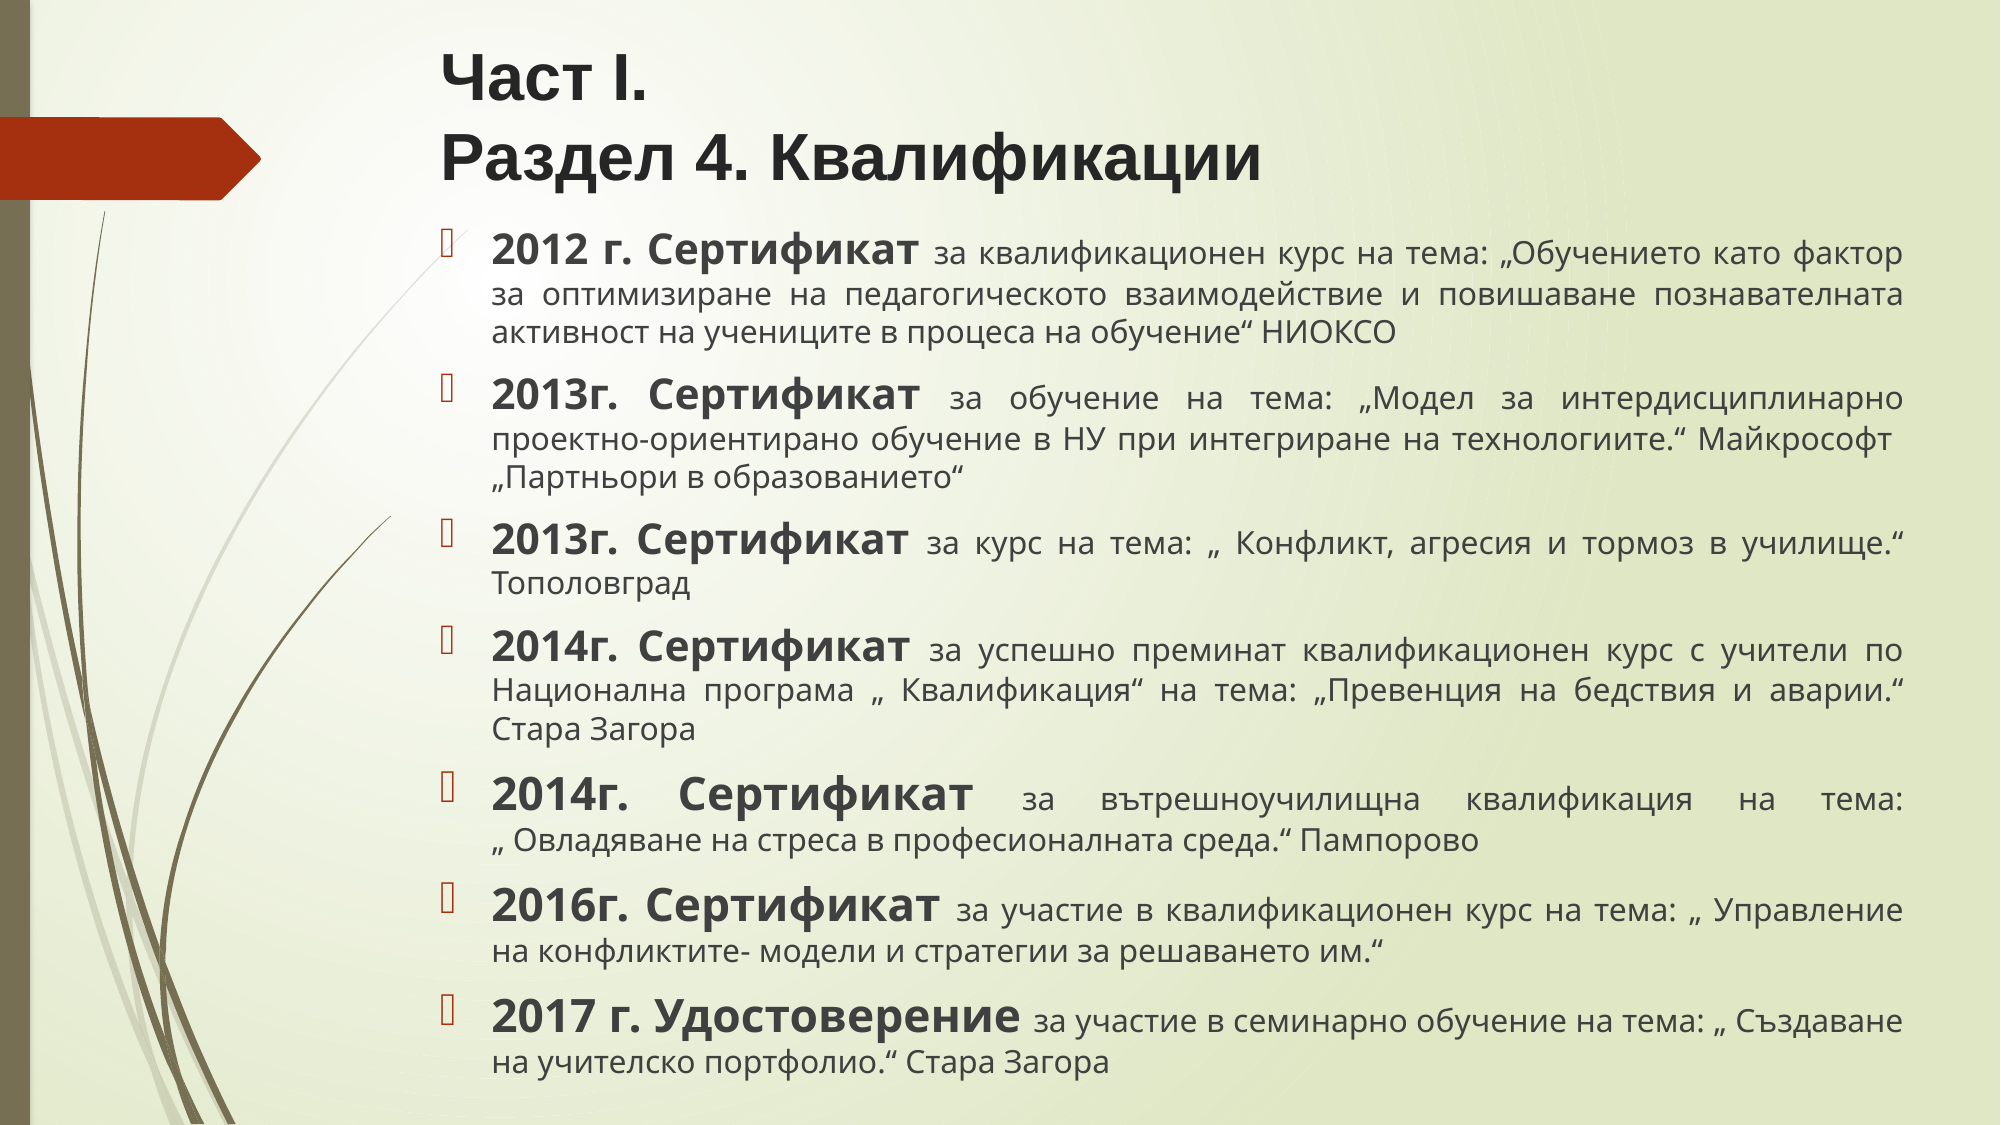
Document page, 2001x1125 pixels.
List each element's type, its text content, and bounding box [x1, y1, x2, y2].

list 2012 г. Сертификат за квалификационен курс на тема: „Обучението като фактор за оптимизиране на педагогическото взаимодействие и повишаване познавателната активност на учениците в процеса на обучение“ НИОКСО 2013г. Сертификат за обучение на тема: „Модел за интердисциплинарно проектно-ориентирано обучение в НУ при интегриране на технологиите.“ Майкрософт „Партньори в образованието“ 2013г. Сертификат за курс на тема: „ Конфликт, агресия и тормоз в училище.“ Тополовград 2014г. Сертификат за успешно преминат квалификационен курс с учители по Национална програма „ Квалификация“ на тема: „Превенция на бедствия и аварии.“ Стара Загора 2014г. Сертификат за вътрешноучилищна квалификация на тема: „ Овладяване на стреса в професионалната среда.“ Пампорово 2016г. Сертификат за участие в квалификационен курс на тема: „ Управление на конфликтите- модели и стратегии за решаването им.“ 2017 г. Удостоверение за участие в семинарно обучение на тема: „ Създаване на учителско портфолио.“ Стара Загора [424, 214, 1919, 1093]
text_box Част I. Раздел 4. Квалификации [425, 26, 1888, 237]
